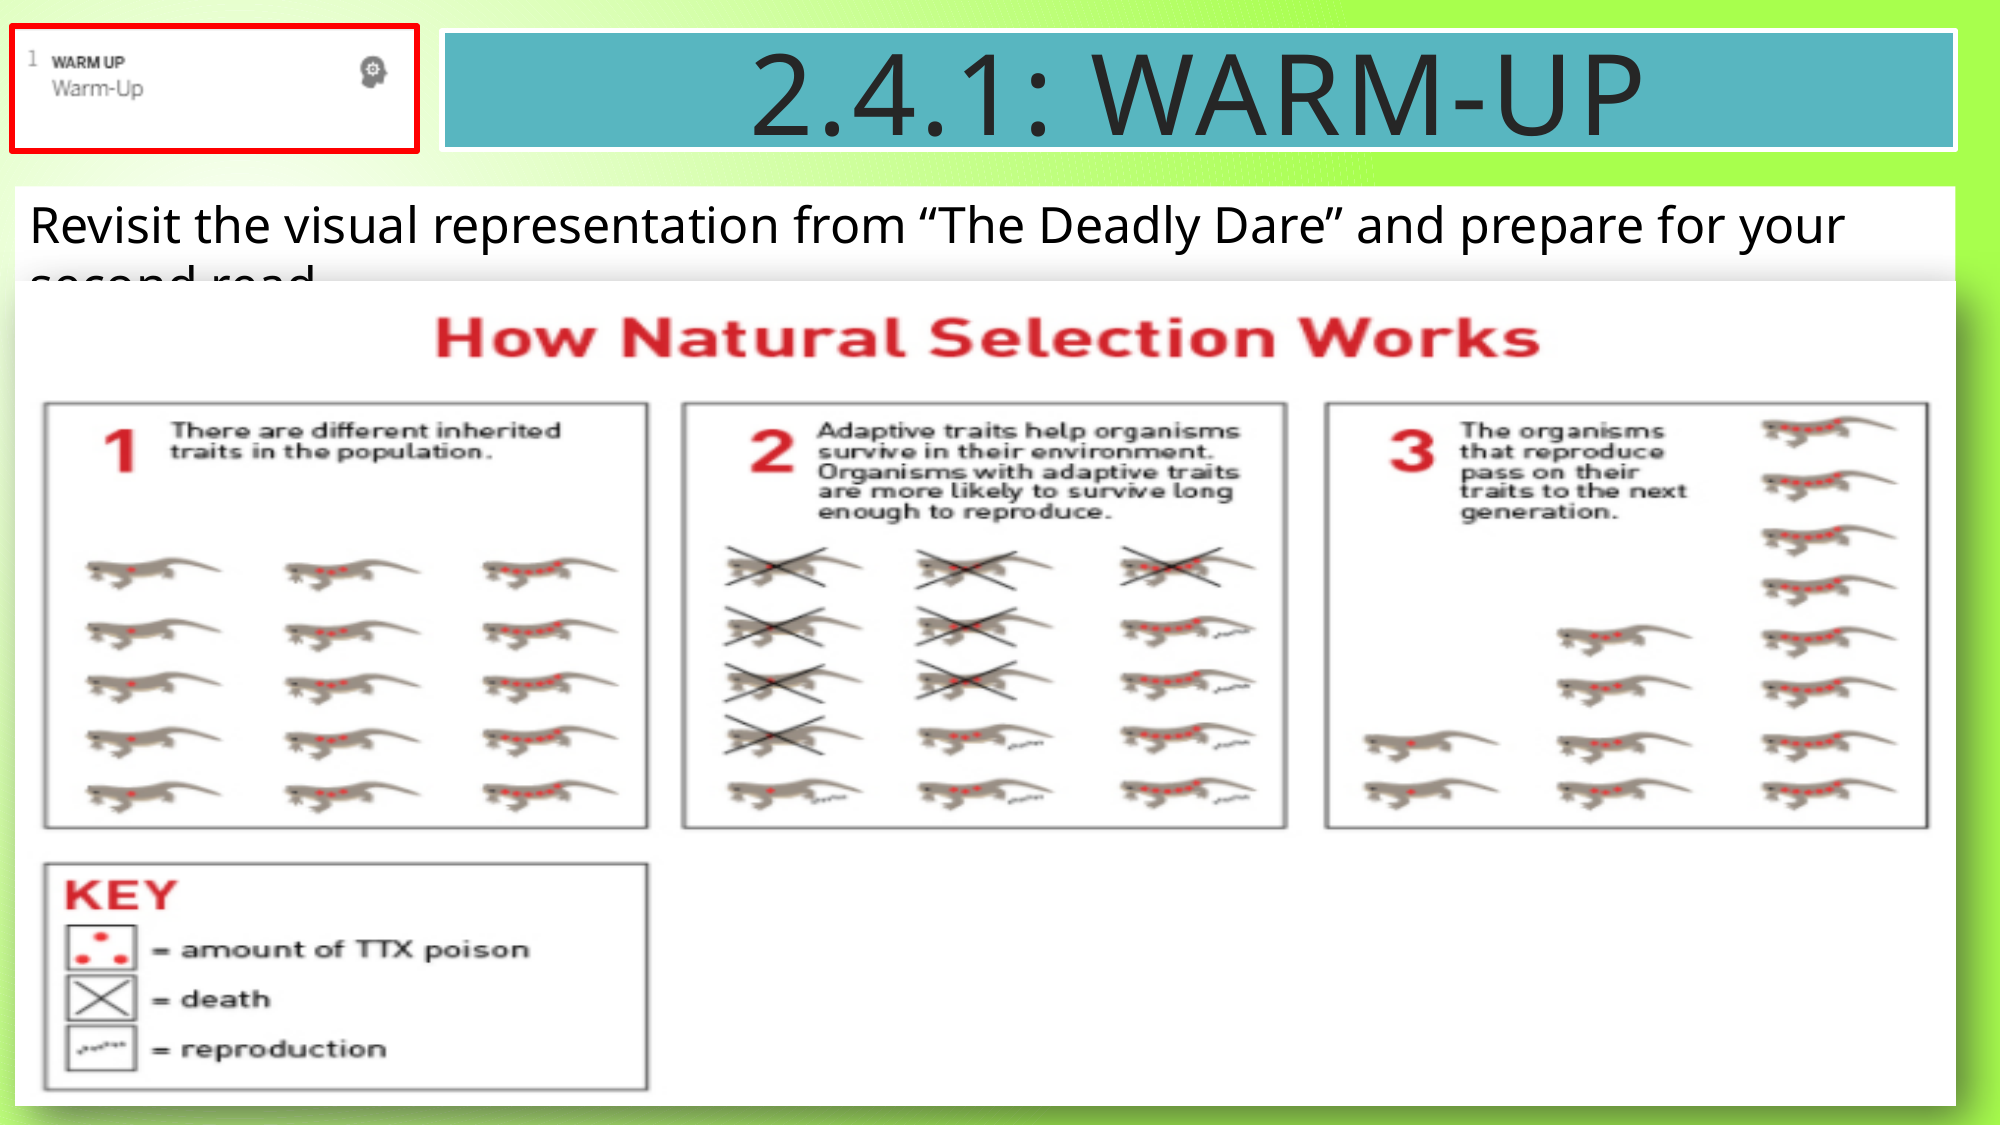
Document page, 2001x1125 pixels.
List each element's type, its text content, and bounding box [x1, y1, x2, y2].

text_box 2.4.1: WARM-UP [439, 28, 1958, 152]
text_box Revisit the visual representation from “The Deadly Dare” and prepare for your second read. [14, 185, 1957, 280]
picture [14, 29, 414, 148]
picture [14, 281, 1956, 1106]
